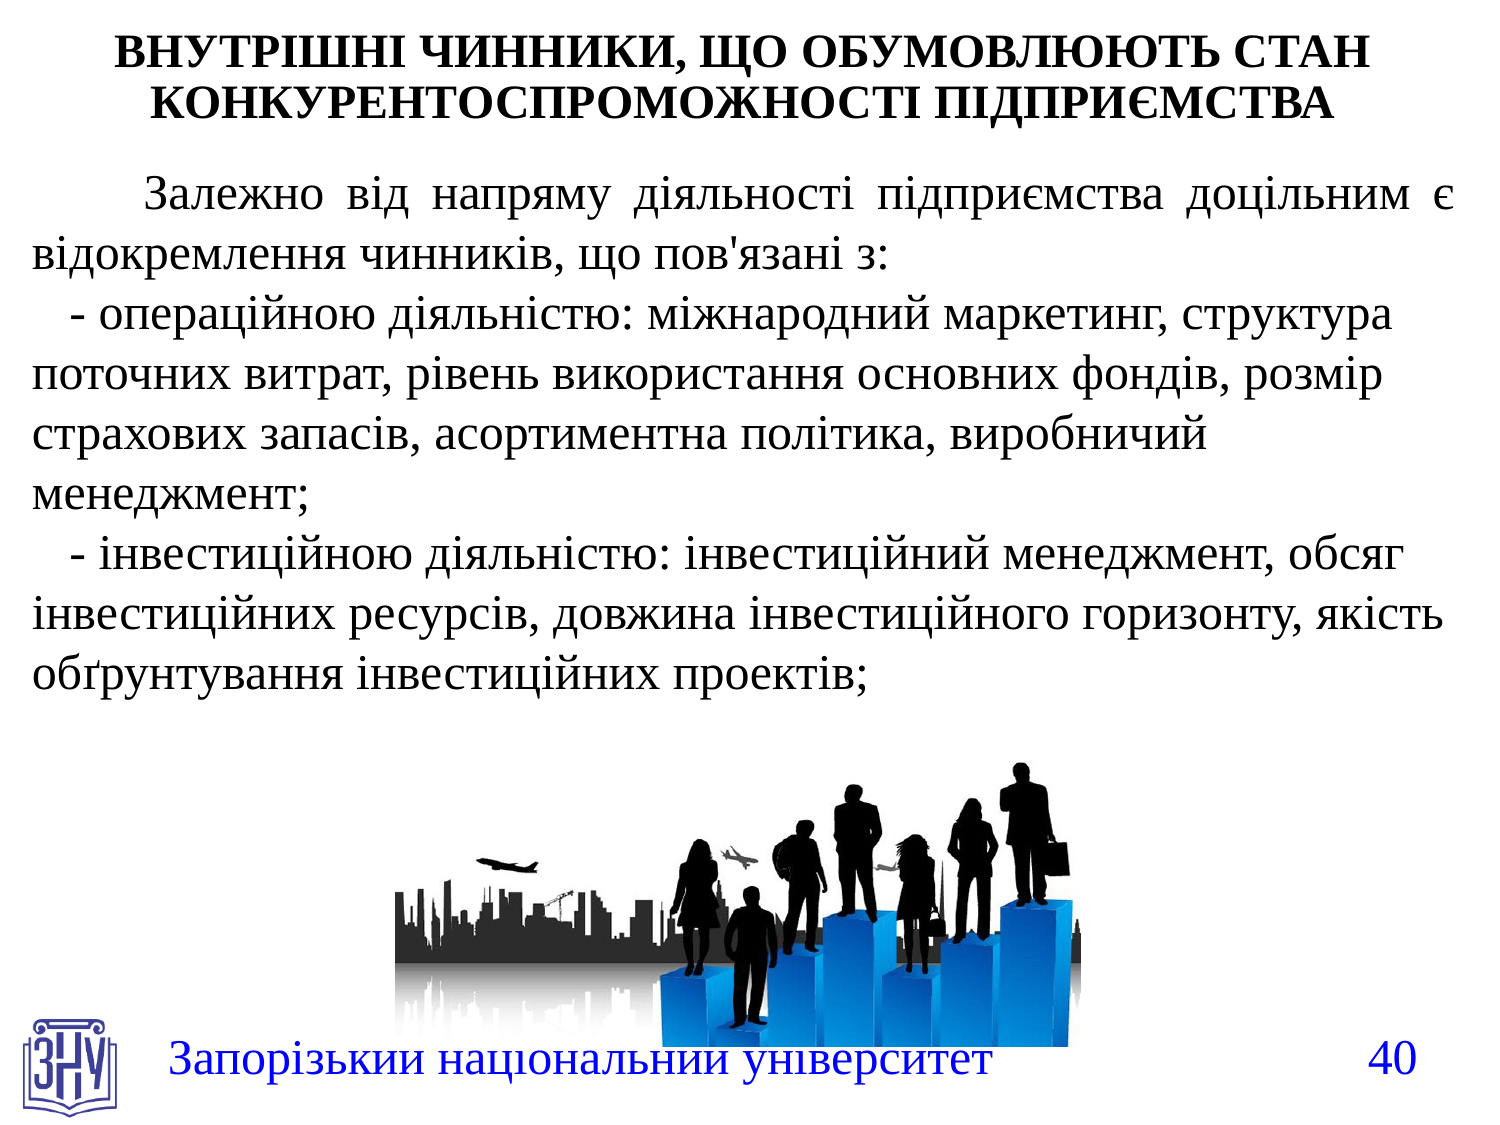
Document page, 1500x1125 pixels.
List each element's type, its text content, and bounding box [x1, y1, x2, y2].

text_box Запорізький національний університет 40 [152, 1017, 1453, 1125]
picture [395, 759, 1081, 1047]
picture [17, 1010, 124, 1123]
list ВНУТРІШНІ ЧИННИКИ, ЩО ОБУМОВЛЮЮТЬ СТАН КОНКУРЕНТОСПРОМОЖНОСТІ ПІДПРИЄМСТВА [34, 20, 1453, 136]
text_box Залежно від напряму діяльності підприємства доцільним є відокремлення чинників, що пов'язані з: - операційною діяльністю: міжнародний маркетинг, структура поточних витрат, рівень використання основних фондів, розмір страхових запасів, асортиментна політика, виробничий менеджмент; - інвестиційною діяльністю: інвестиційний менеджмент, обсяг інвестиційних ресурсів, довжина інвестиційного горизонту, якість обґрунтування інвестиційних проектів; [17, 152, 1470, 707]
